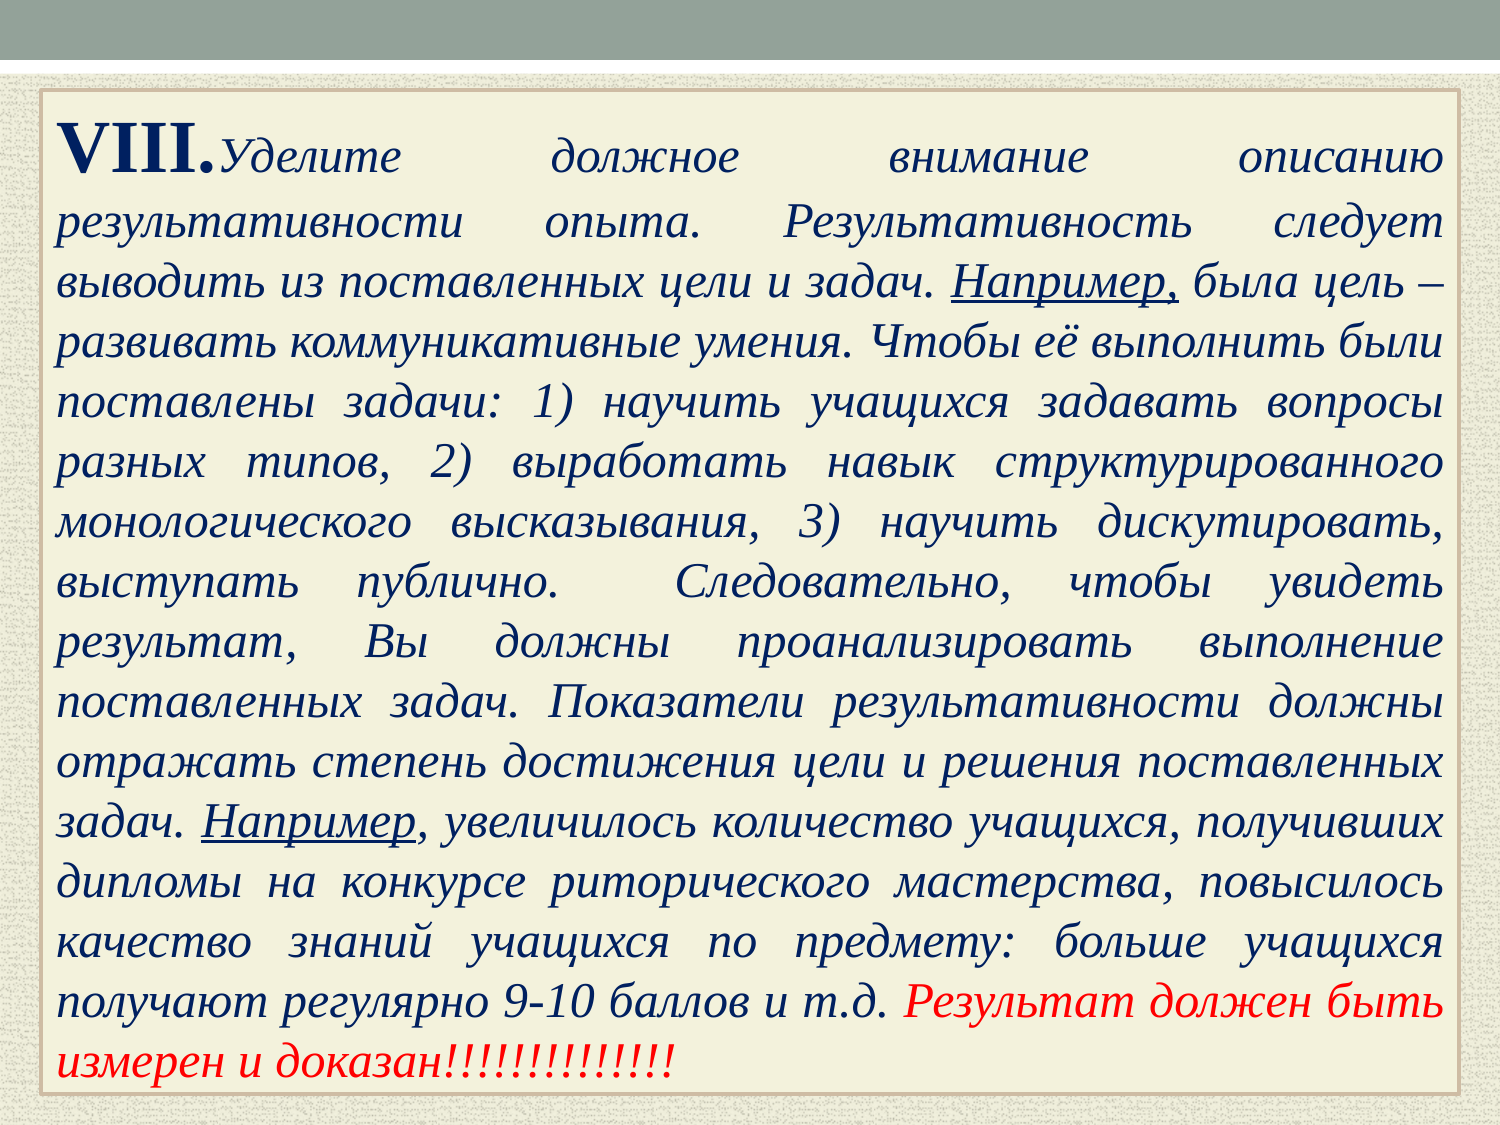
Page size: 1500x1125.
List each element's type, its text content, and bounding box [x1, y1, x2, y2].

text_box VIII.Уделите должное внимание описанию результативности опыта. Результативность следует выводить из поставленных цели и задач. Например, была цель – развивать коммуникативные умения. Чтобы её выполнить были поставлены задачи: 1) научить учащихся задавать вопросы разных типов, 2) выработать навык структурированного монологического высказывания, 3) научить дискутировать, выступать публично. Следовательно, чтобы увидеть результат, Вы должны проанализировать выполнение поставленных задач. Показатели результативности должны отражать степень достижения цели и решения поставленных задач. Например, увеличилось количество учащихся, получивших дипломы на конкурсе риторического мастерства, повысилось качество знаний учащихся по предмету: больше учащихся получают регулярно 9-10 баллов и т.д. Результат должен быть измерен и доказан!!!!!!!!!!!!!! [39, 88, 1461, 1096]
